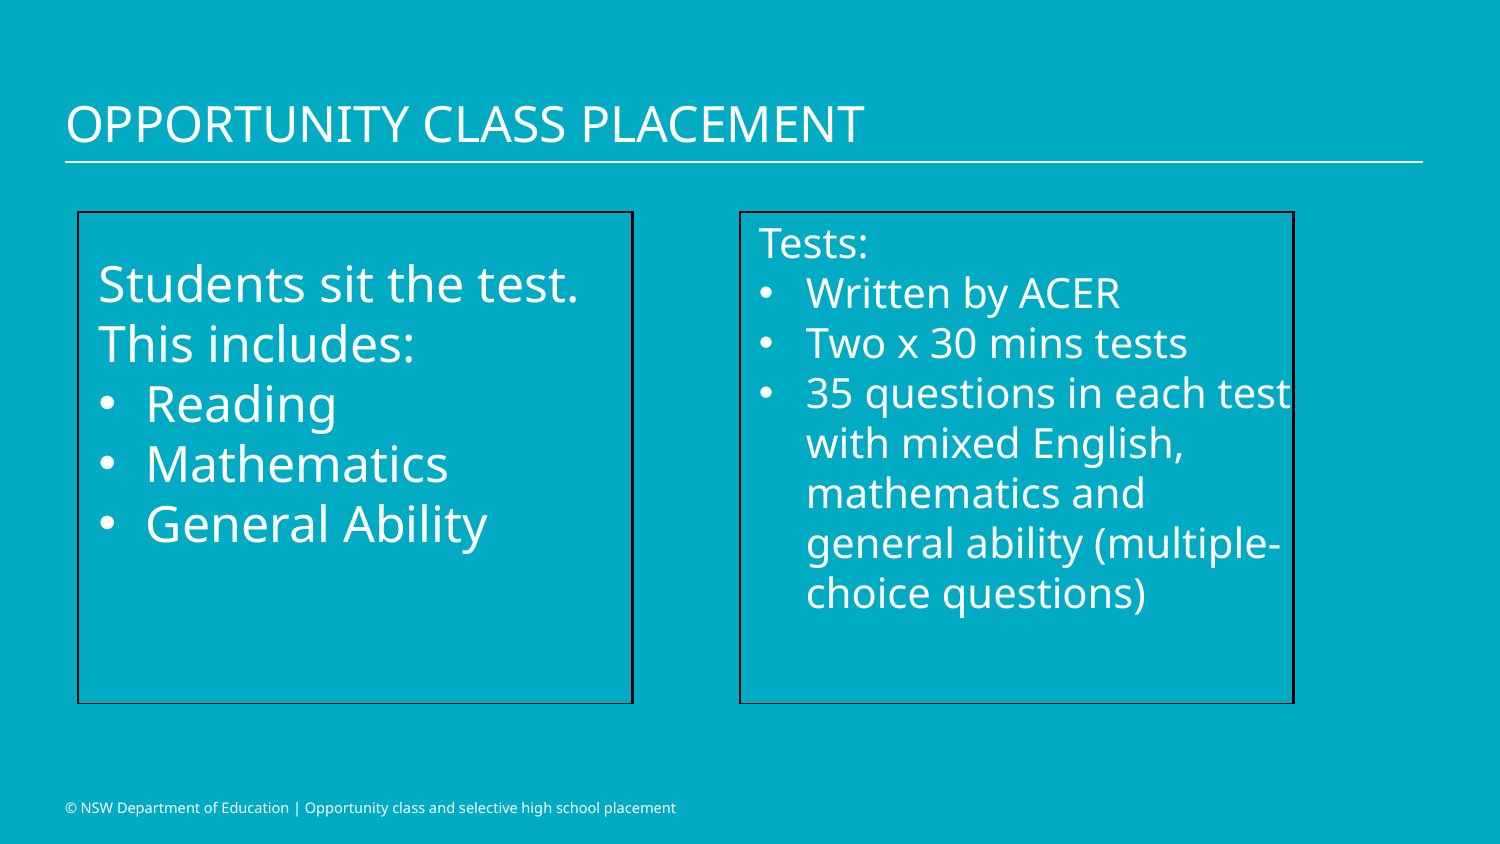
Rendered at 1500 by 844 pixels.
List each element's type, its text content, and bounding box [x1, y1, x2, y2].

picture [739, 211, 1296, 704]
title Opportunity class placement [64, 43, 1424, 161]
picture [77, 211, 634, 704]
footer © NSW Department of Education | Opportunity class and selective high school placement [64, 779, 715, 824]
text_box Tests: Written by ACER Two x 30 mins tests 35 questions in each test with mixed English, mathematics and general ability (multiple-choice questions) [744, 209, 1312, 625]
